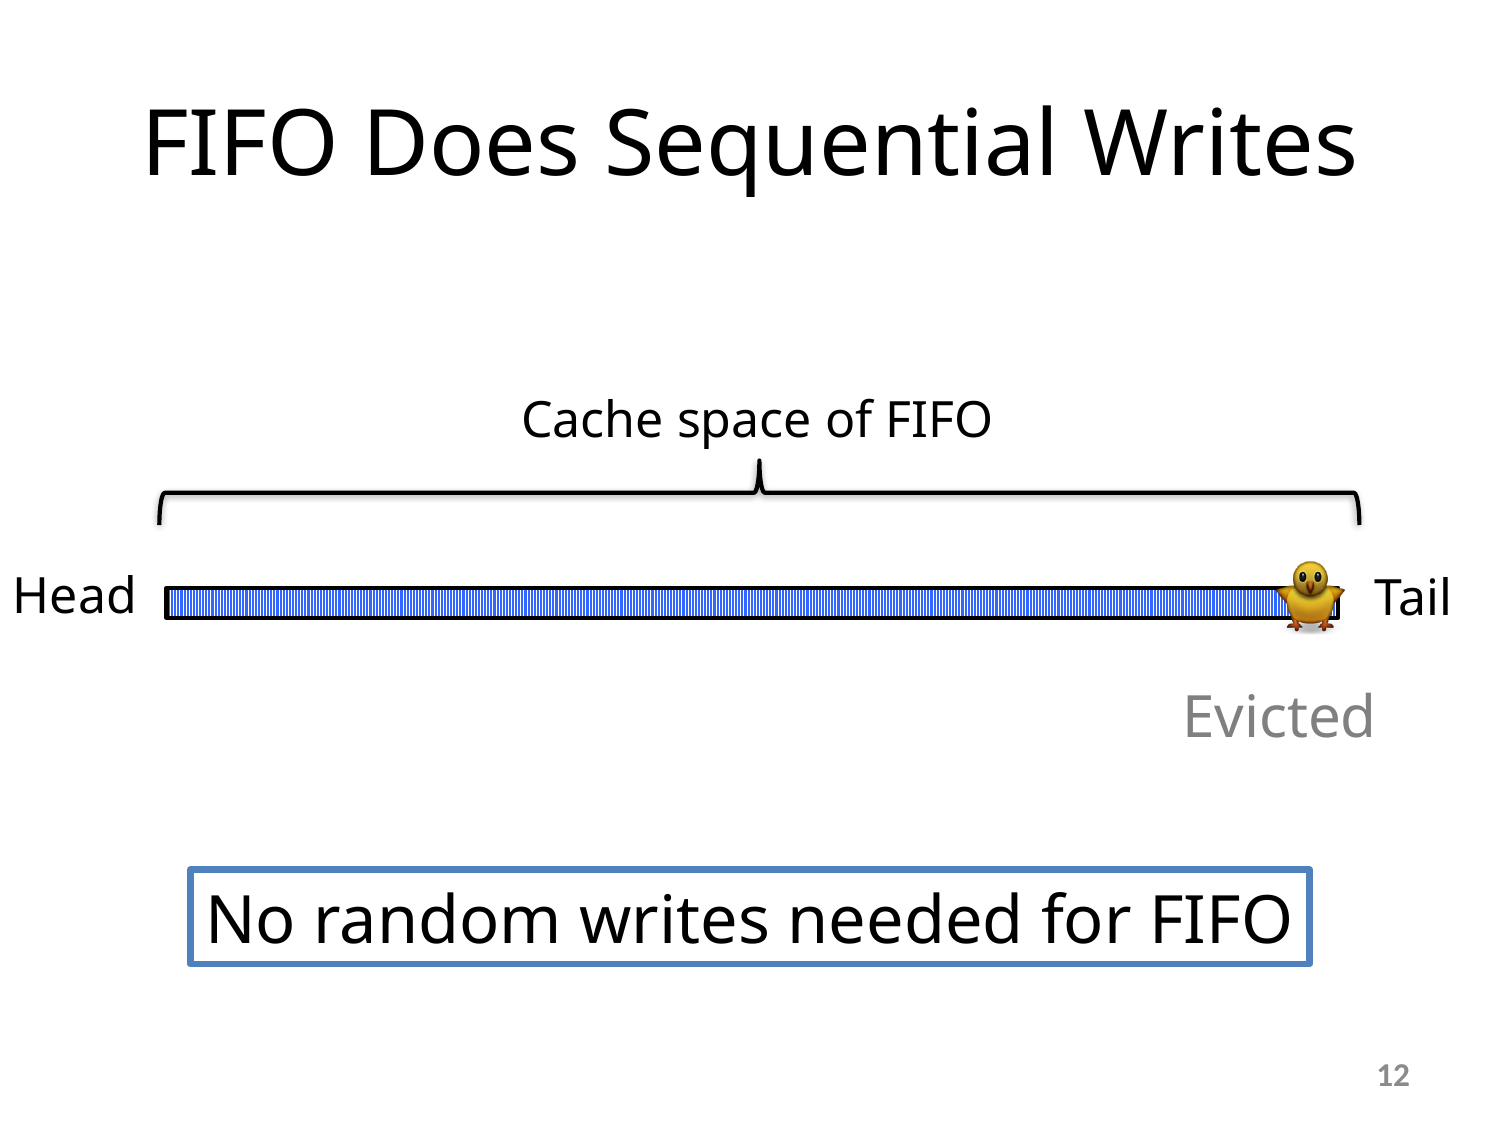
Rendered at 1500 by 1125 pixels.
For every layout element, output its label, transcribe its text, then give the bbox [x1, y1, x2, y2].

text_box Evicted [1054, 671, 1500, 757]
slide_number 12 [1074, 1042, 1425, 1103]
title FIFO Does Sequential Writes [75, 45, 1425, 233]
picture [1271, 557, 1349, 636]
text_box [0, 379, 1500, 634]
text_box No random writes needed for FIFO [188, 867, 1312, 966]
